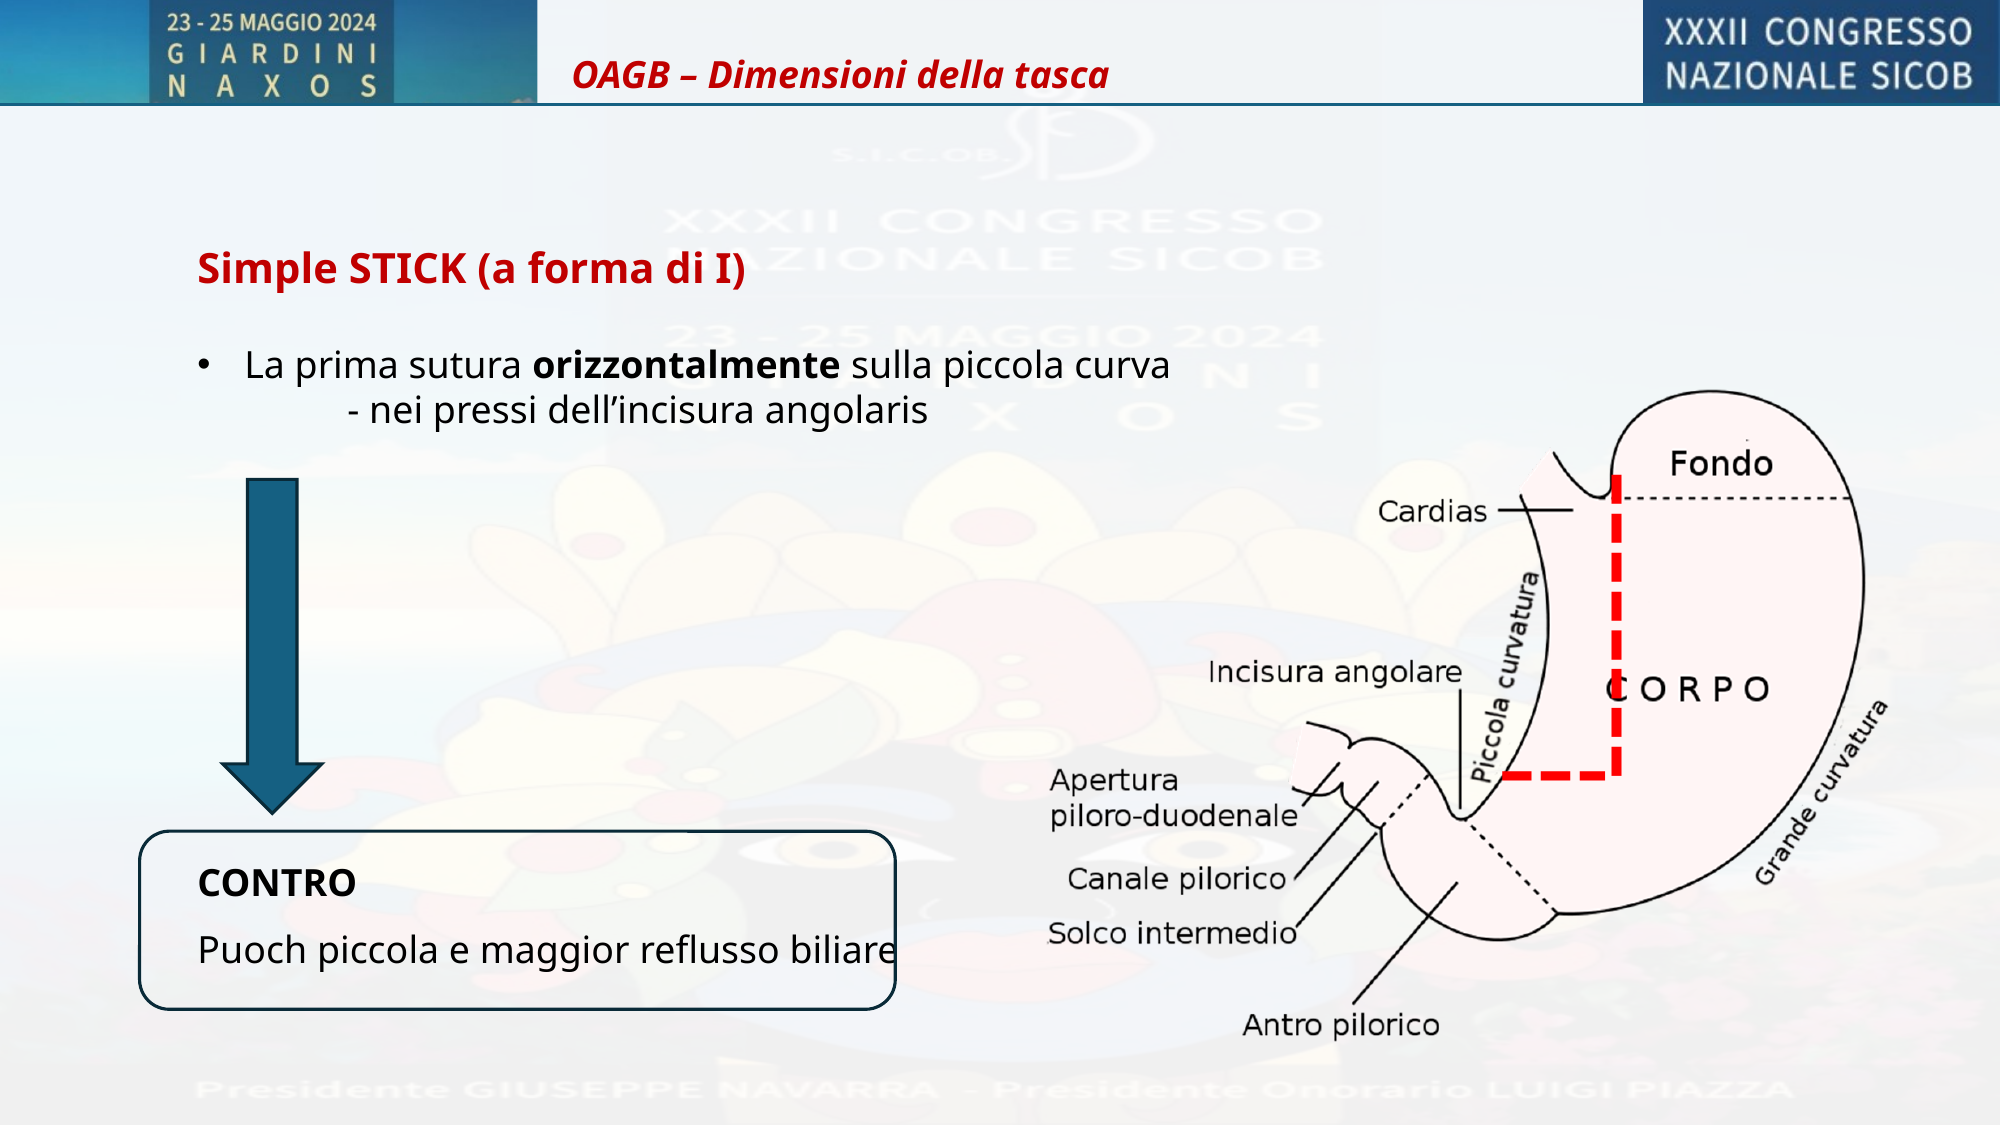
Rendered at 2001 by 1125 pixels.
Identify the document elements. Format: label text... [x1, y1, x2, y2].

text_box OAGB – Dimensioni della tasca [556, 44, 1572, 103]
text_box Simple STICK (a forma di I) La prima sutura orizzontalmente sulla piccola curva - nei pressi dell’incisura angolaris CONTRO Puoch piccola e maggior reflusso biliare [182, 233, 1342, 1024]
picture [1044, 348, 1905, 1062]
text_box [137, 829, 897, 1011]
picture [1642, 0, 2000, 104]
picture [0, 0, 538, 104]
text_box [218, 477, 326, 816]
